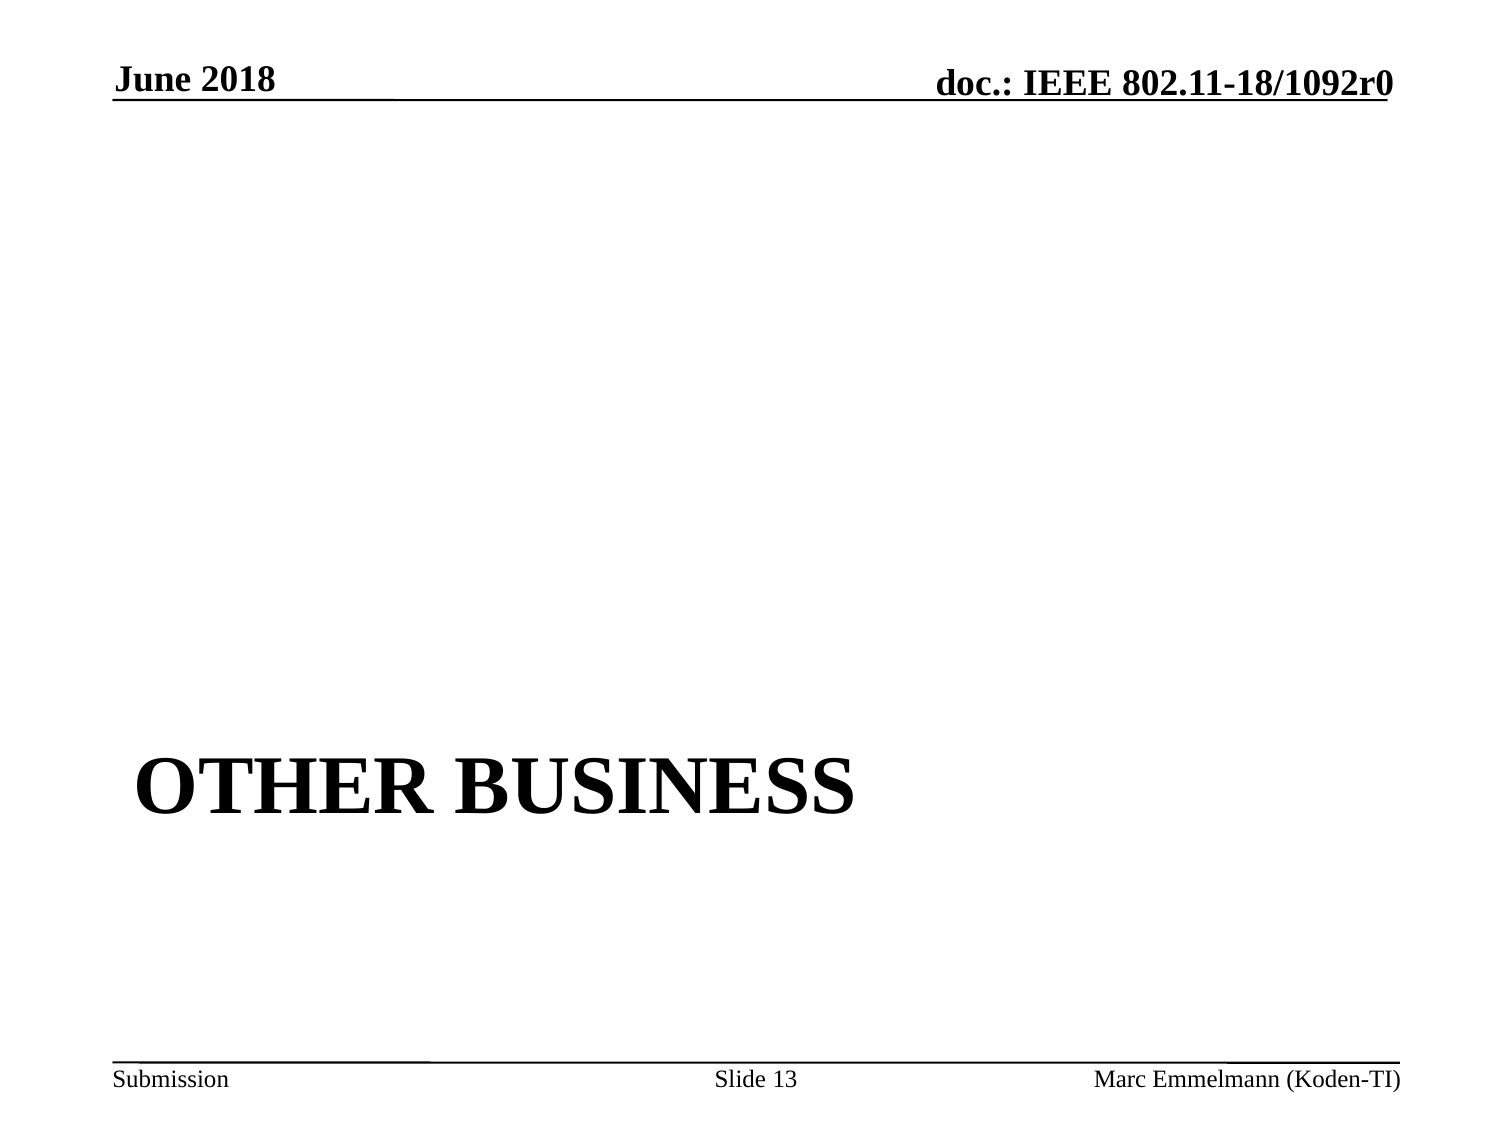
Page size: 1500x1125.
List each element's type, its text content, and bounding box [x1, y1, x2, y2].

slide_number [114, 54, 423, 100]
footer Marc Emmelmann (Koden-TI) [878, 1061, 1402, 1093]
slide_number Slide 13 [712, 1061, 800, 1123]
title Other Business [118, 722, 1394, 947]
